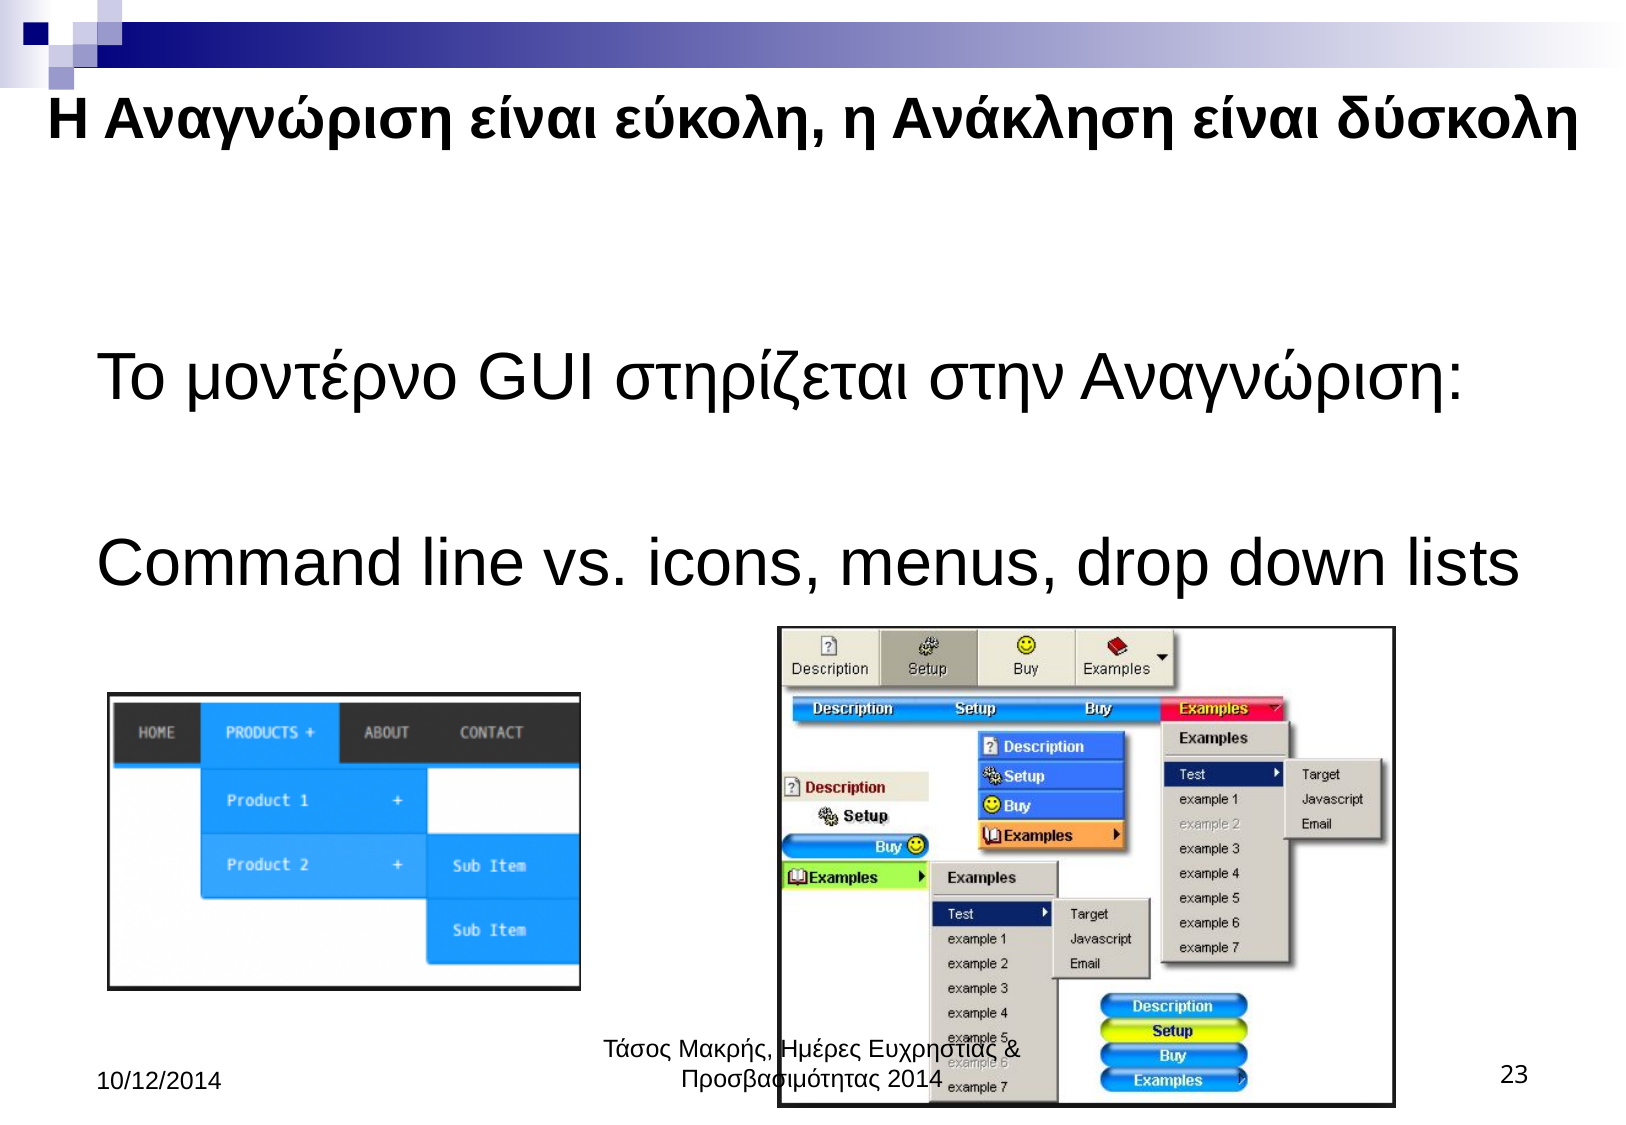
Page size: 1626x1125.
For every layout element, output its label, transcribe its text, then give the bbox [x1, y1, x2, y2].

title Η Αναγνώριση είναι εύκολη, η Ανάκληση είναι δύσκολη [32, 74, 1616, 197]
slide_number 23 [1402, 1024, 1544, 1101]
footer Τάσος Μακρής, Ημέρες Ευχρηστίας & Προσβασιμότητας 2014 [554, 1024, 771, 1101]
picture [776, 625, 1397, 1109]
list Το μοντέρνο GUI στηρίζεται στην Αναγνώριση: Command line vs. icons, menus, drop down lists [80, 324, 1544, 1107]
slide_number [80, 1024, 461, 1103]
picture [106, 692, 581, 992]
